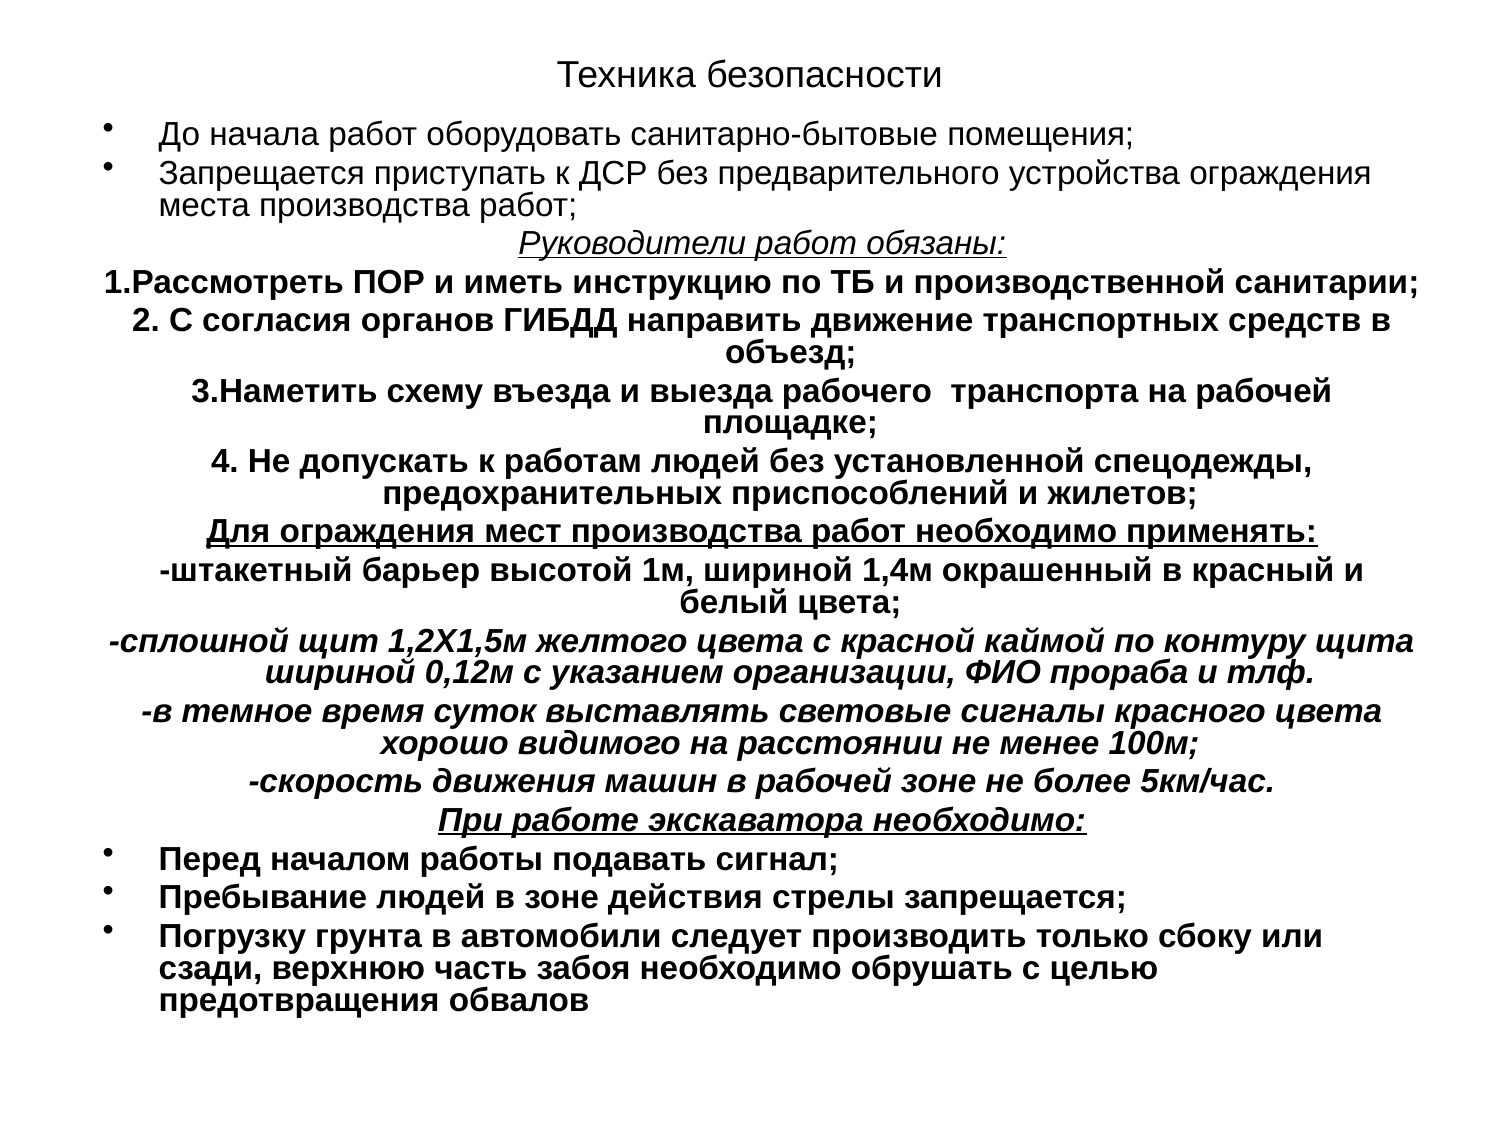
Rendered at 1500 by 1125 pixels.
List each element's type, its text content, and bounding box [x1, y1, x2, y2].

list До начала работ оборудовать санитарно-бытовые помещения; Запрещается приступать к ДСР без предварительного устройства ограждения места производства работ; Руководители работ обязаны: 1.Рассмотреть ПОР и иметь инструкцию по ТБ и производственной санитарии; 2. С согласия органов ГИБДД направить движение транспортных средств в объезд; 3.Наметить схему въезда и выезда рабочего транспорта на рабочей площадке; 4. Не допускать к работам людей без установленной спецодежды, предохранительных приспособлений и жилетов; Для ограждения мест производства работ необходимо применять: -штакетный барьер высотой 1м, шириной 1,4м окрашенный в красный и белый цвета; -сплошной щит 1,2Х1,5м желтого цвета с красной каймой по контуру щита шириной 0,12м с указанием организации, ФИО прораба и тлф. -в темное время суток выставлять световые сигналы красного цвета хорошо видимого на расстоянии не менее 100м; -скорость движения машин в рабочей зоне не более 5км/час. При работе экскаватора необходимо: Перед началом работы подавать сигнал; Пребывание людей в зоне действия стрелы запрещается; Погрузку грунта в автомобили следует производить только сбоку или сзади, верхнюю часть забоя необходимо обрушать с целью предотвращения обвалов [87, 112, 1438, 1088]
title Техника безопасности [74, 44, 1426, 101]
